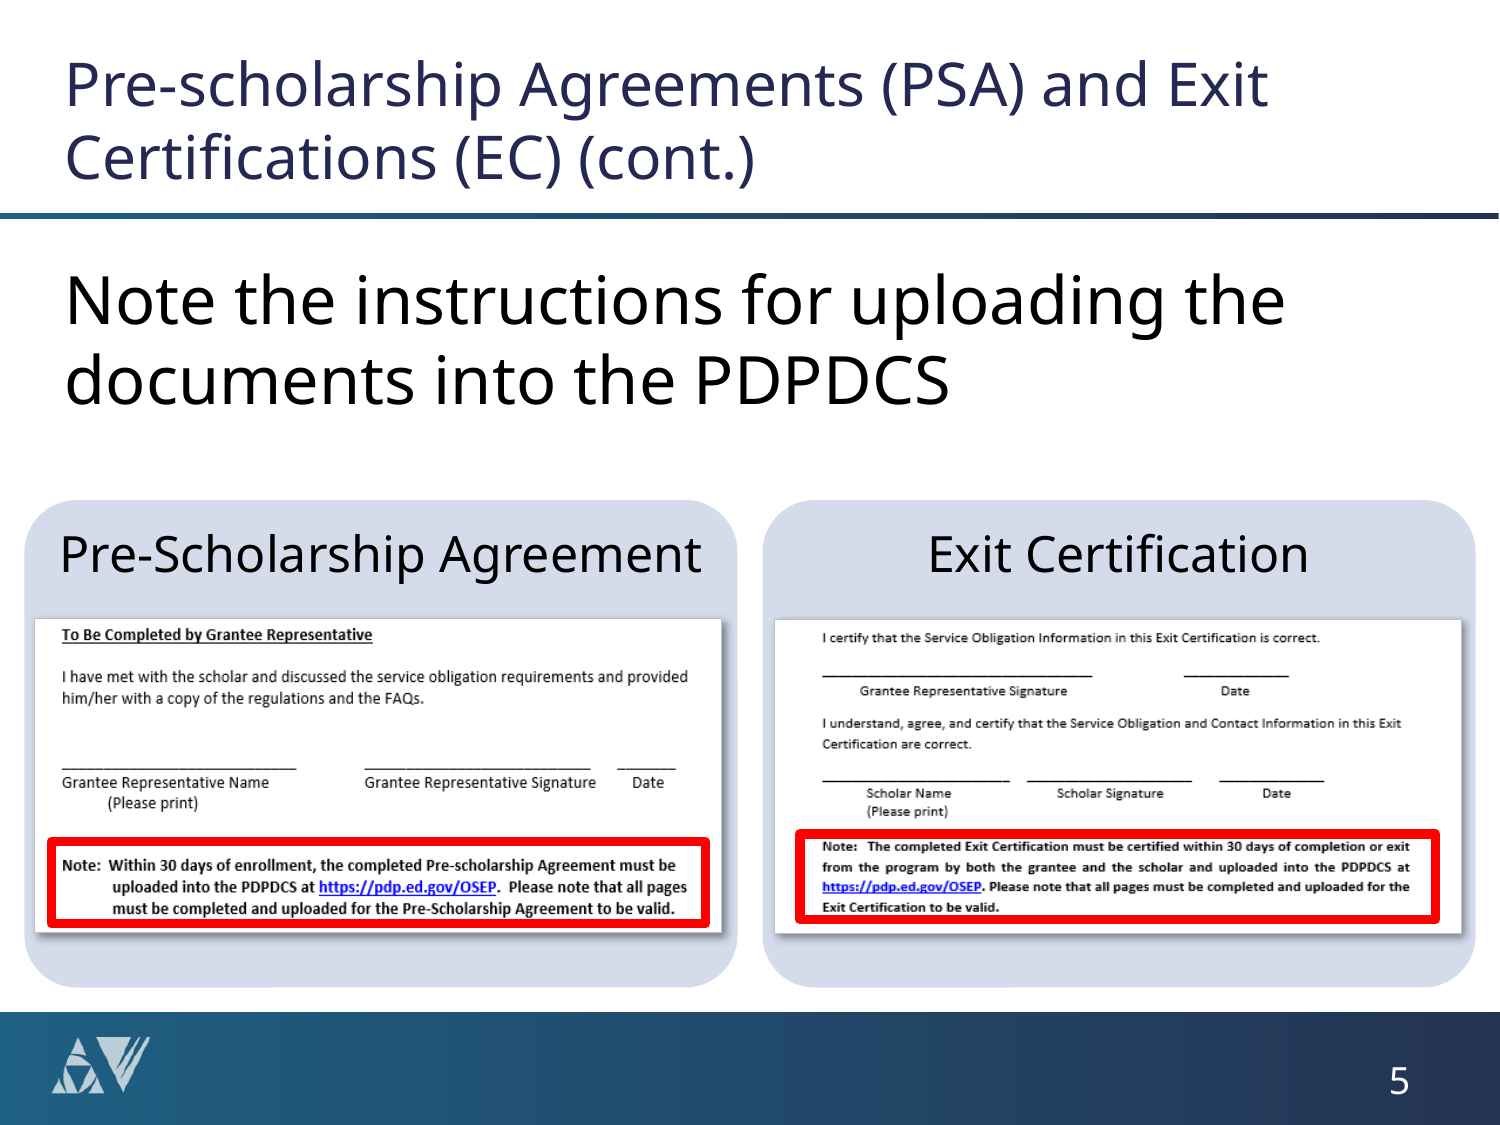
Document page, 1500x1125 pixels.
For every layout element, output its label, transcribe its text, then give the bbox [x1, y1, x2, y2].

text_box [762, 499, 1476, 988]
list Note the instructions for uploading the documents into the PDPDCS [50, 249, 1413, 446]
picture [50, 1037, 150, 1094]
slide_number 5 [1374, 1050, 1462, 1091]
title Pre-scholarship Agreements (PSA) and Exit Certifications (EC) (cont.) [50, 37, 1388, 200]
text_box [24, 499, 738, 988]
